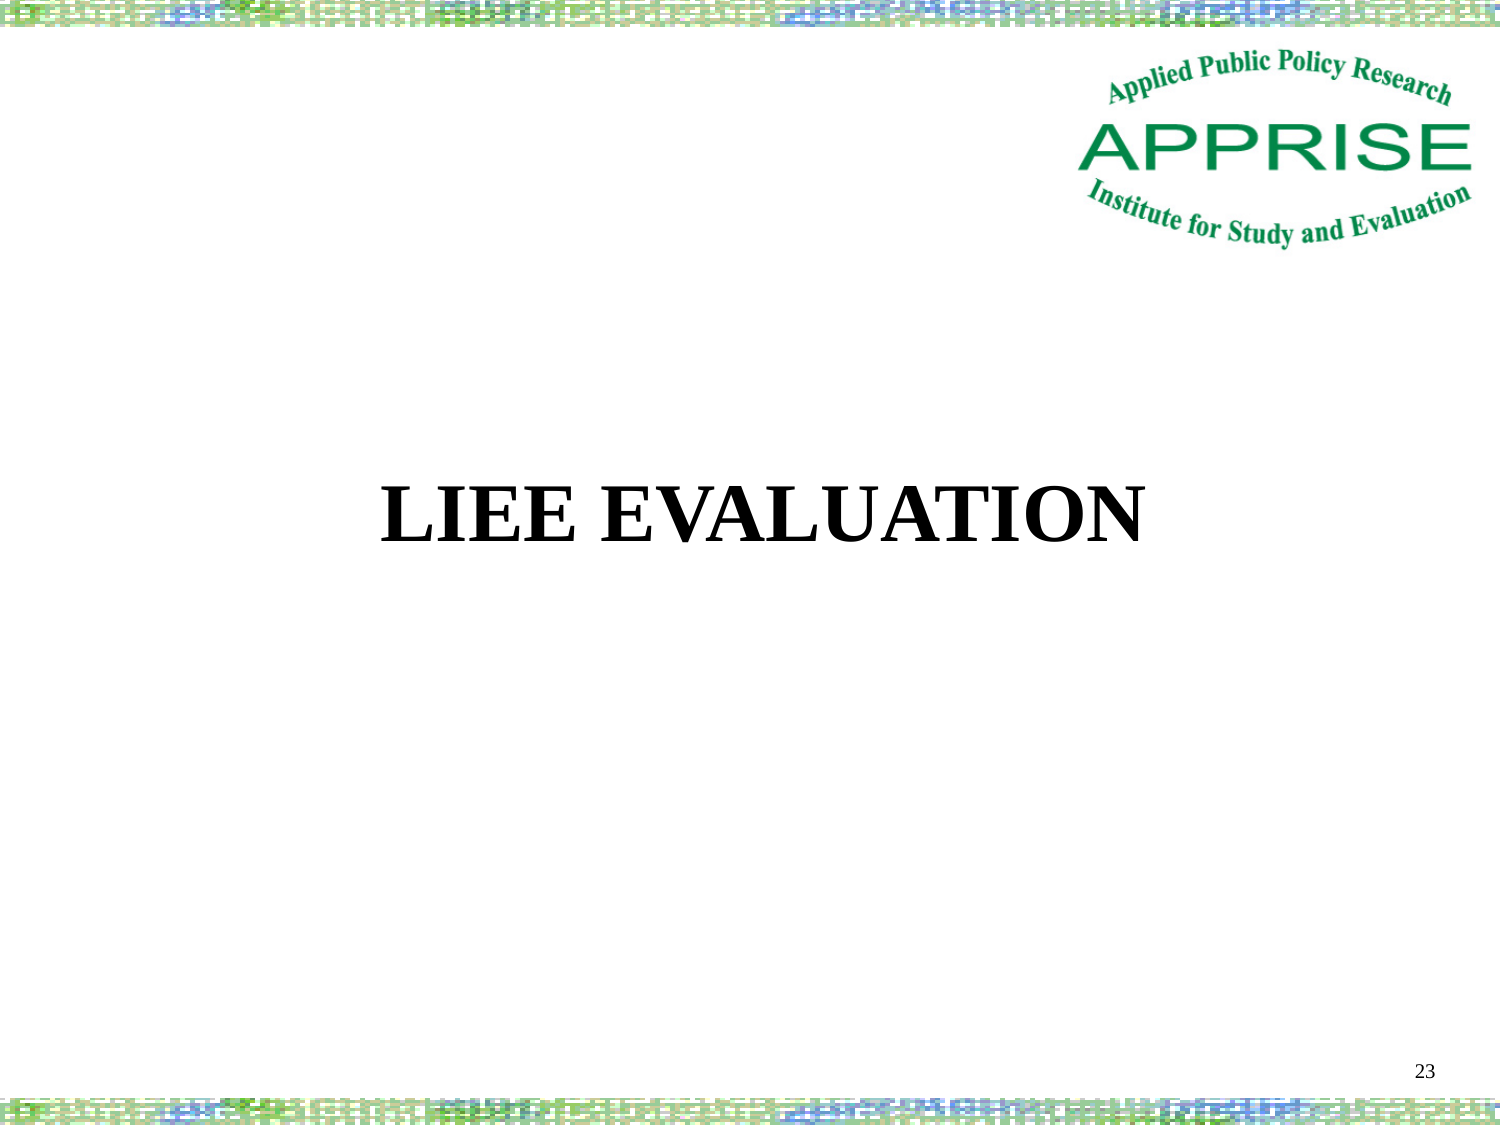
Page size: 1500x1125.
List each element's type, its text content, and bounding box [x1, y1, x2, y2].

title LIEE evaluation [126, 450, 1402, 675]
text_box 23 [1399, 1050, 1463, 1090]
picture [0, 1098, 1500, 1125]
picture [0, 0, 1500, 276]
